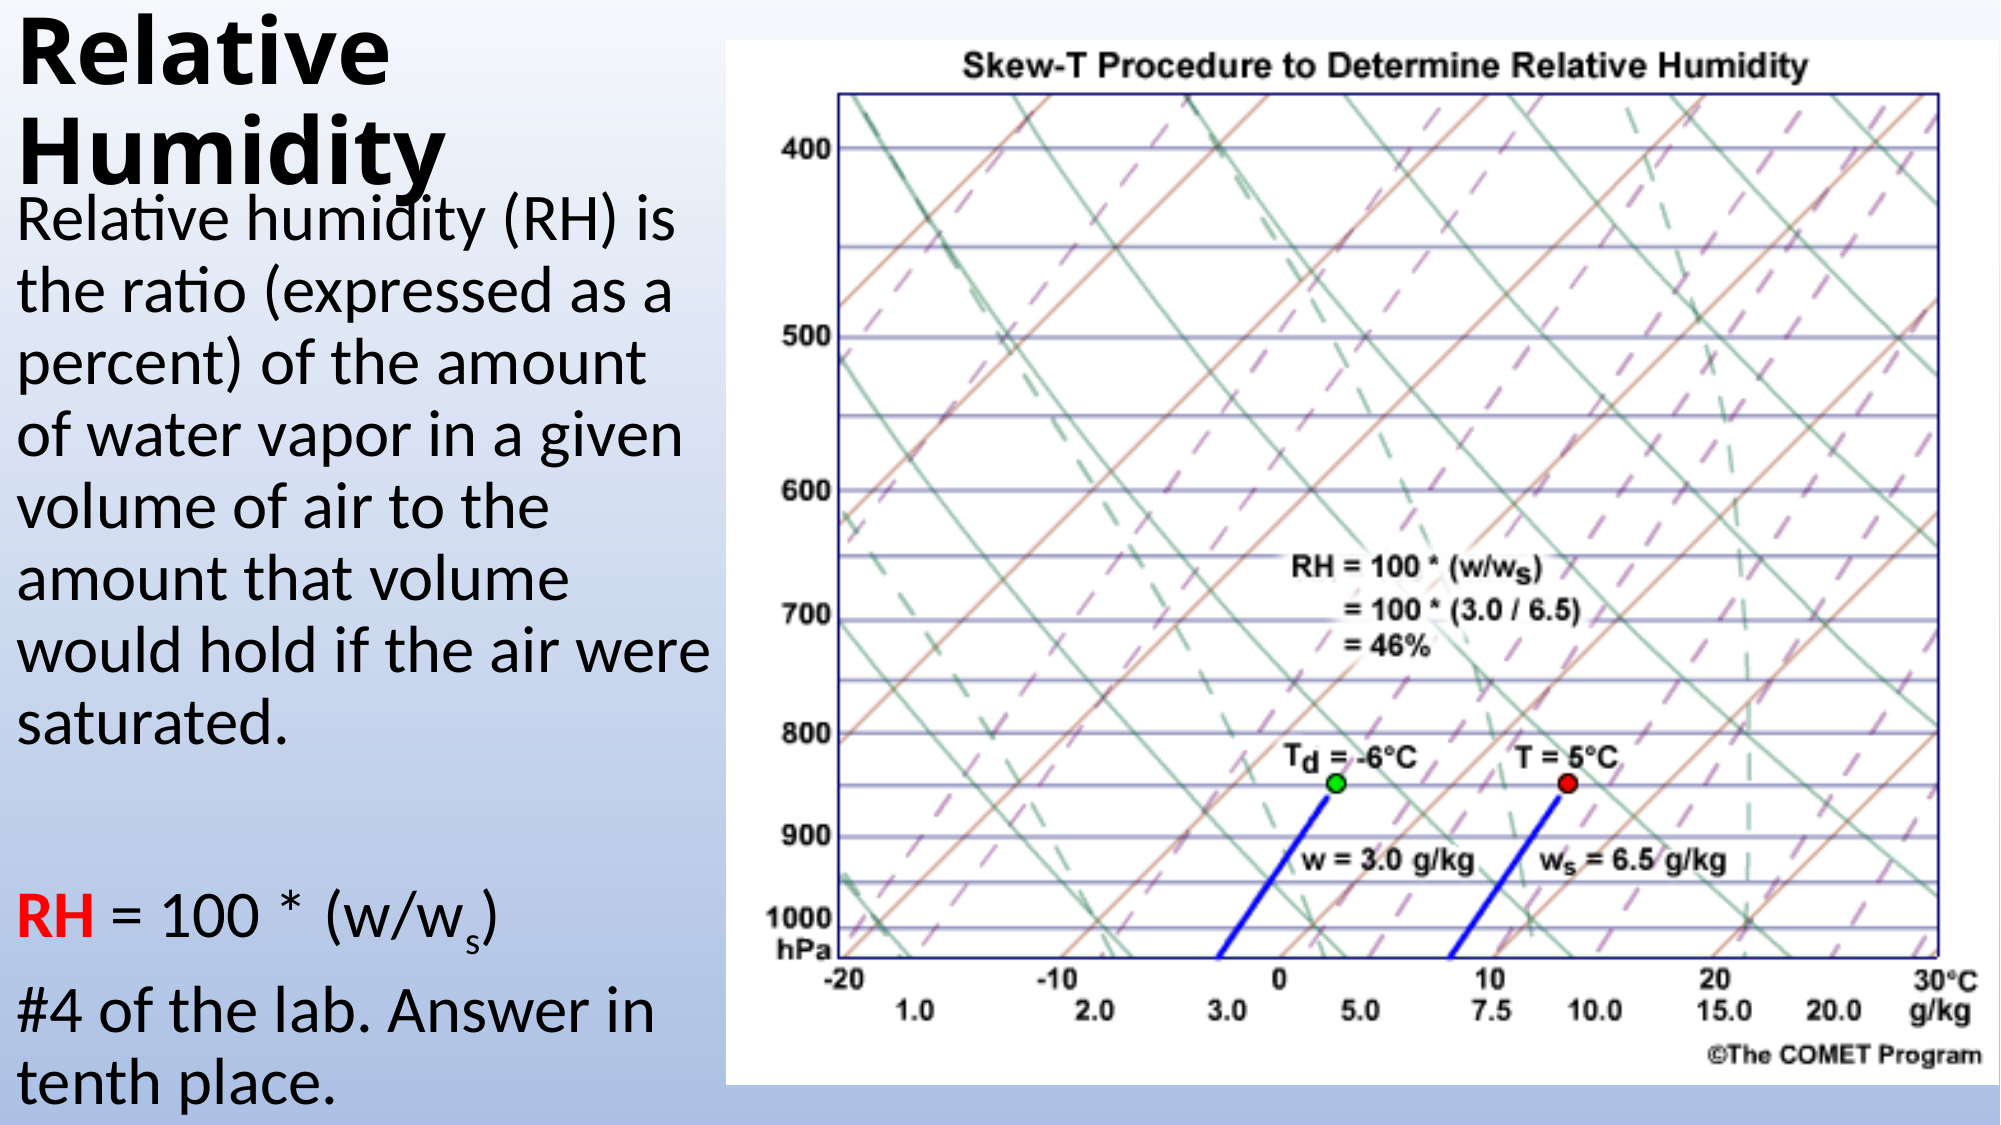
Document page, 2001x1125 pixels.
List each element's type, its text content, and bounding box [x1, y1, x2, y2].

picture [726, 40, 1999, 1085]
list Relative humidity (RH) is the ratio (expressed as a percent) of the amount of water vapor in a given volume of air to the amount that volume would hold if the air were saturated. RH = 100 * (w/ws) #4 of the lab. Answer in tenth place. [1, 175, 726, 1055]
title Relative Humidity [0, 0, 727, 214]
